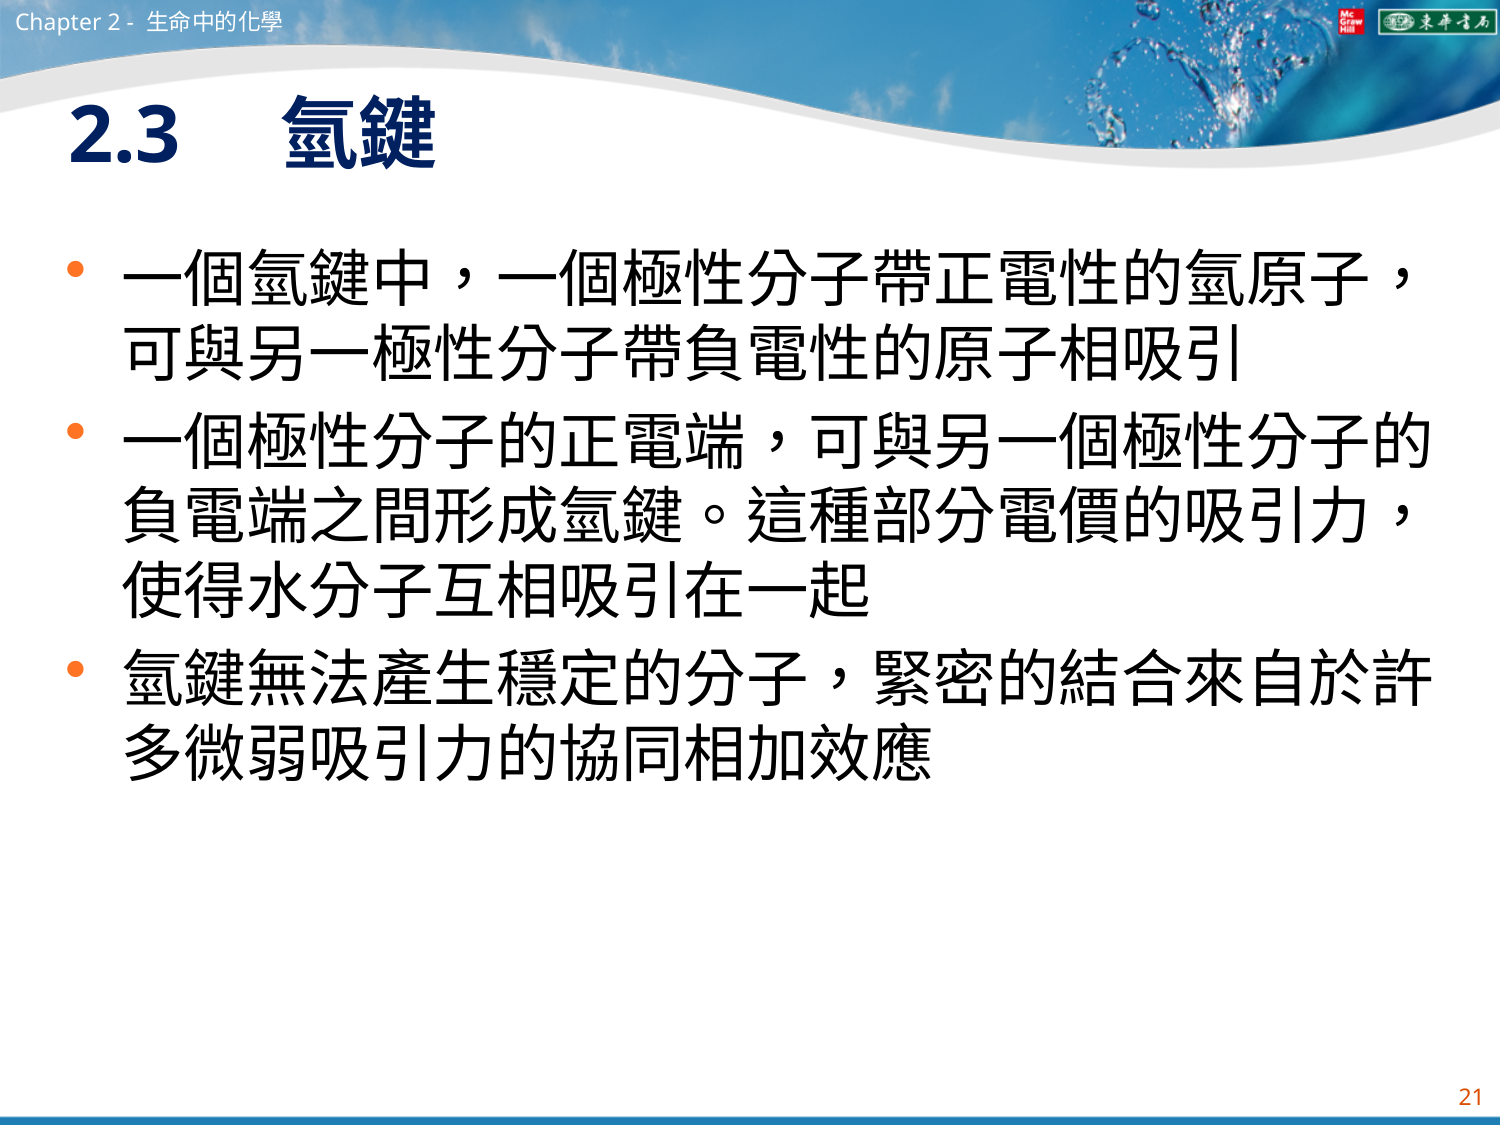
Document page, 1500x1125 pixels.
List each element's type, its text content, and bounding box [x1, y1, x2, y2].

list 一個氫鍵中，一個極性分子帶正電性的氫原子，可與另一極性分子帶負電性的原子相吸引 一個極性分子的正電端，可與另一個極性分子的負電端之間形成氫鍵。這種部分電價的吸引力，使得水分子互相吸引在一起 氫鍵無法產生穩定的分子，緊密的結合來自於許多微弱吸引力的協同相加效應 [50, 231, 1451, 1083]
footer Chapter 2 - 生命中的化學 [0, 0, 476, 41]
picture [0, 0, 1500, 1125]
slide_number 21 [1411, 1074, 1500, 1123]
title 2.3 氫鍵 [53, 54, 1447, 209]
